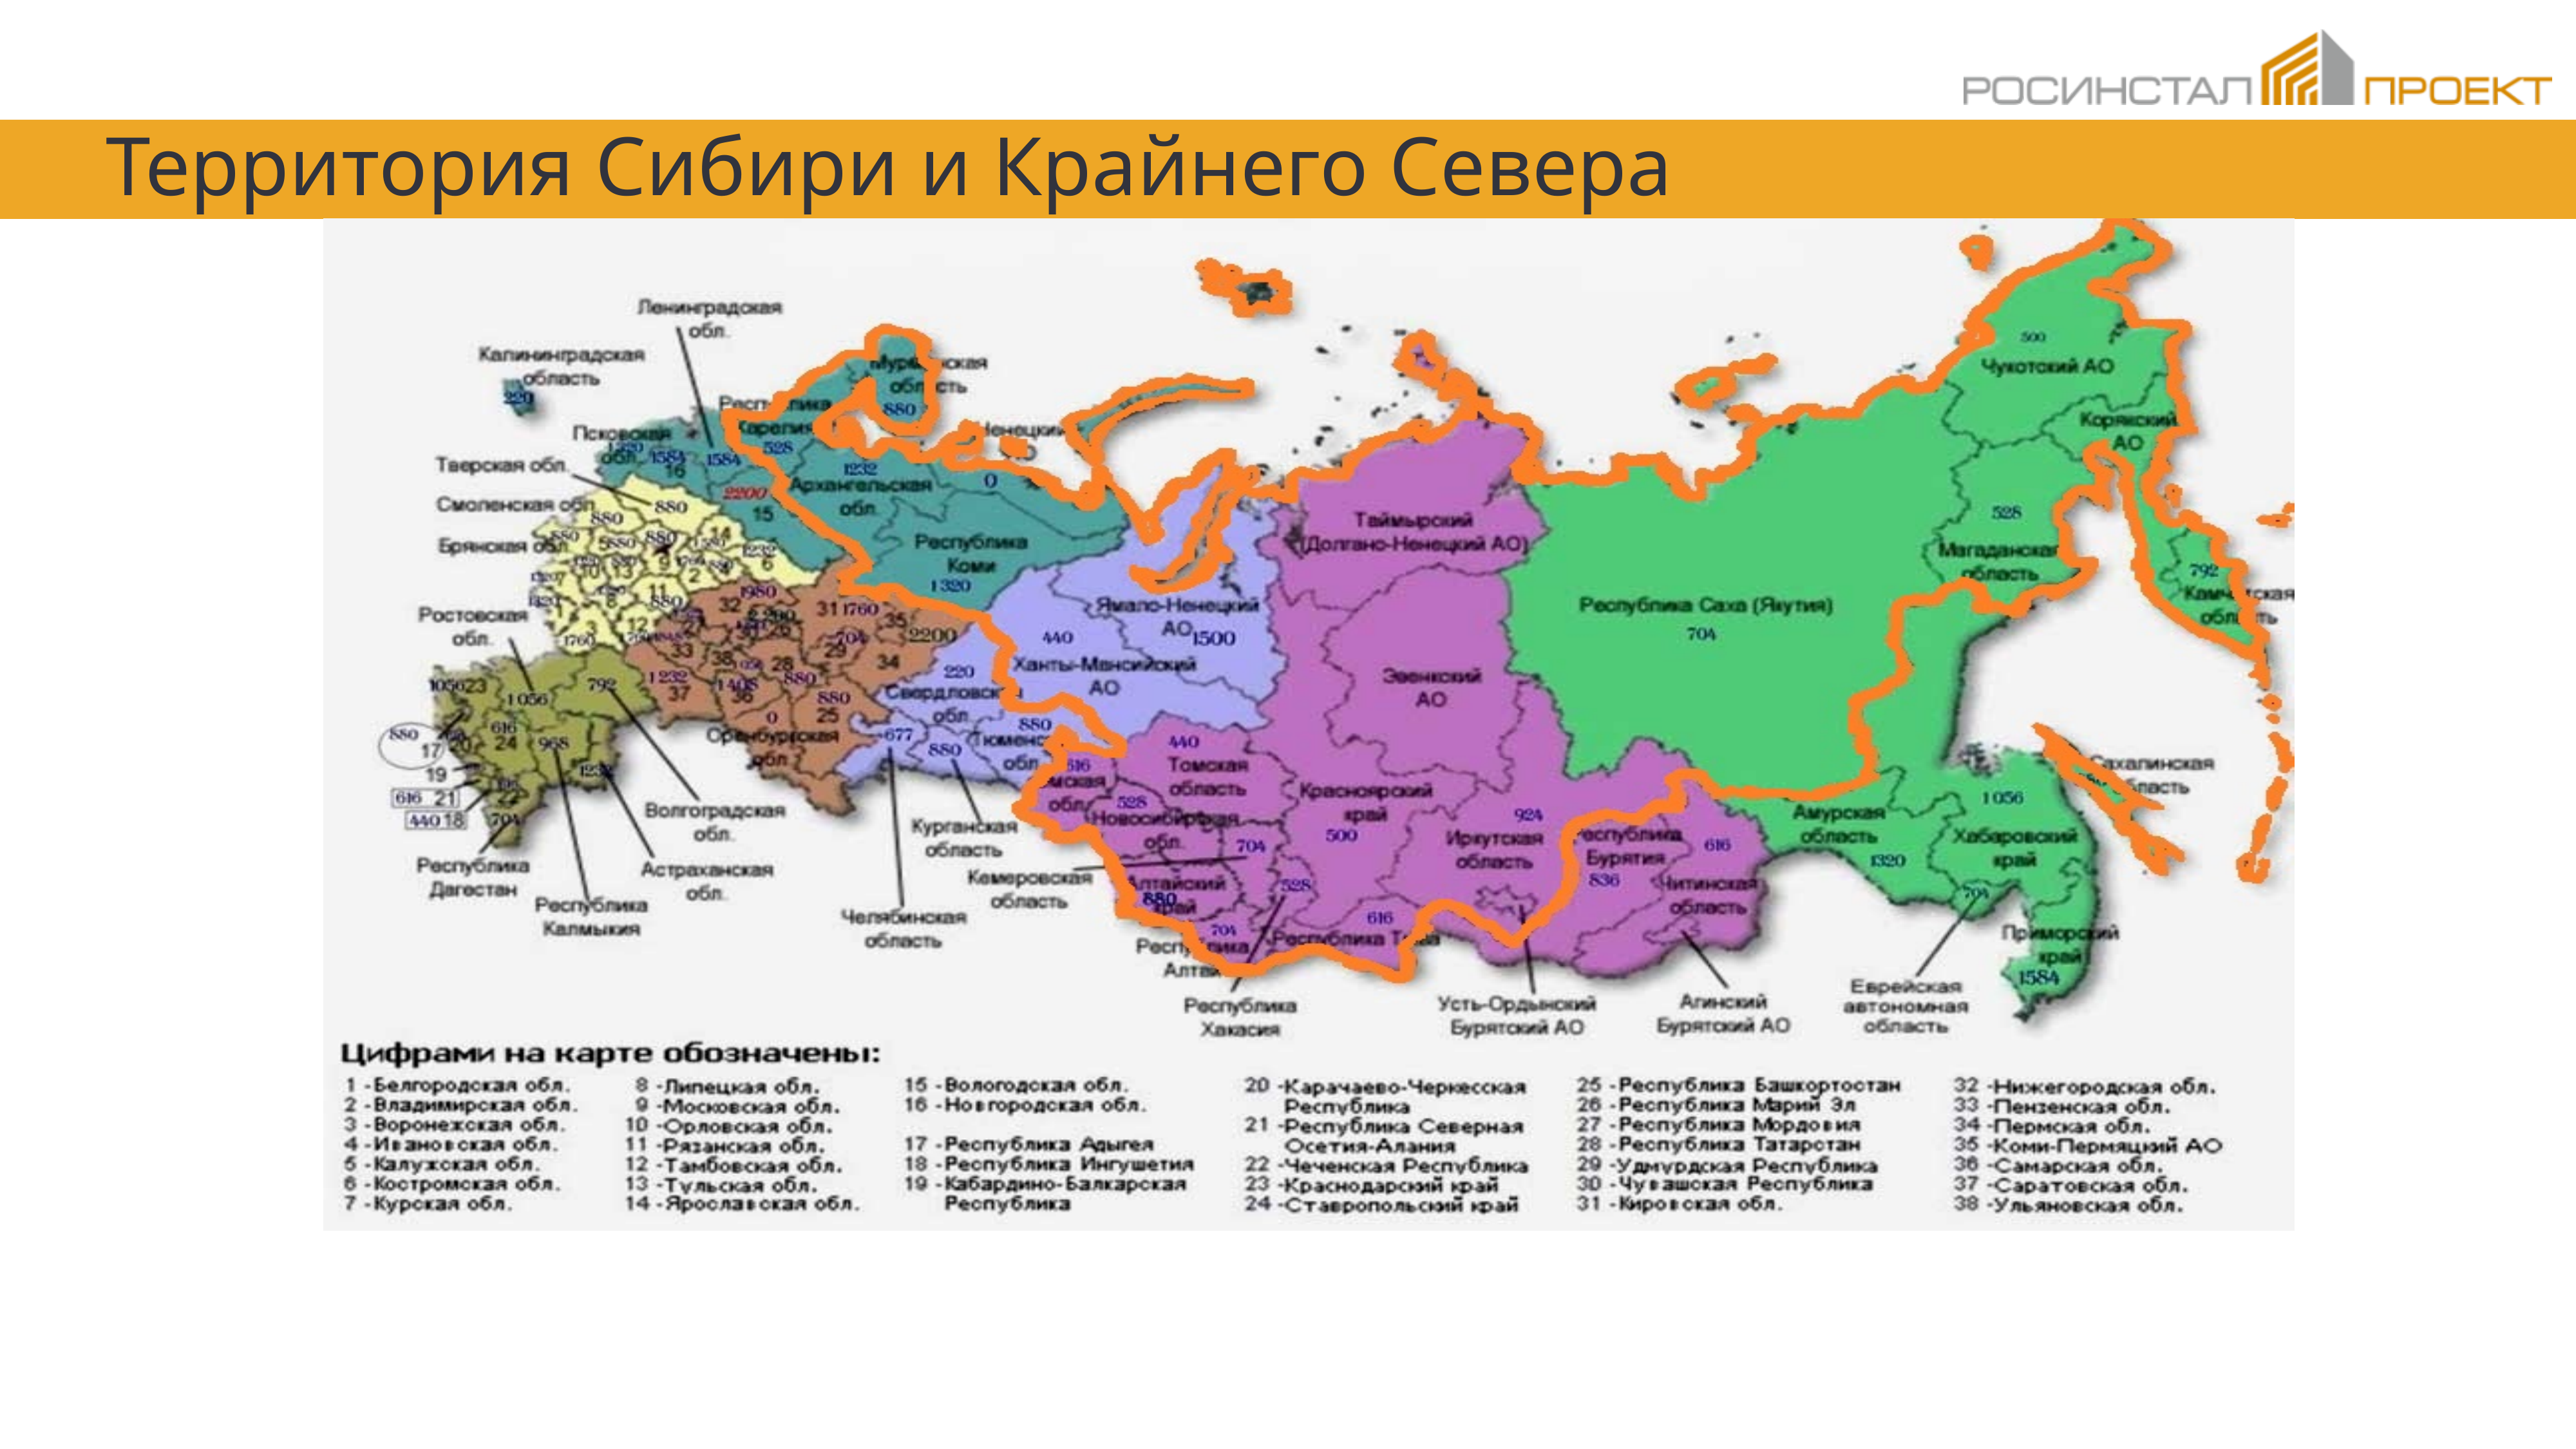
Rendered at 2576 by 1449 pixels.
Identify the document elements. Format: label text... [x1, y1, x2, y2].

text_box Территория Сибири и Крайнего Севера [0, 119, 2576, 219]
picture [1964, 29, 2553, 105]
picture [323, 218, 2295, 1231]
